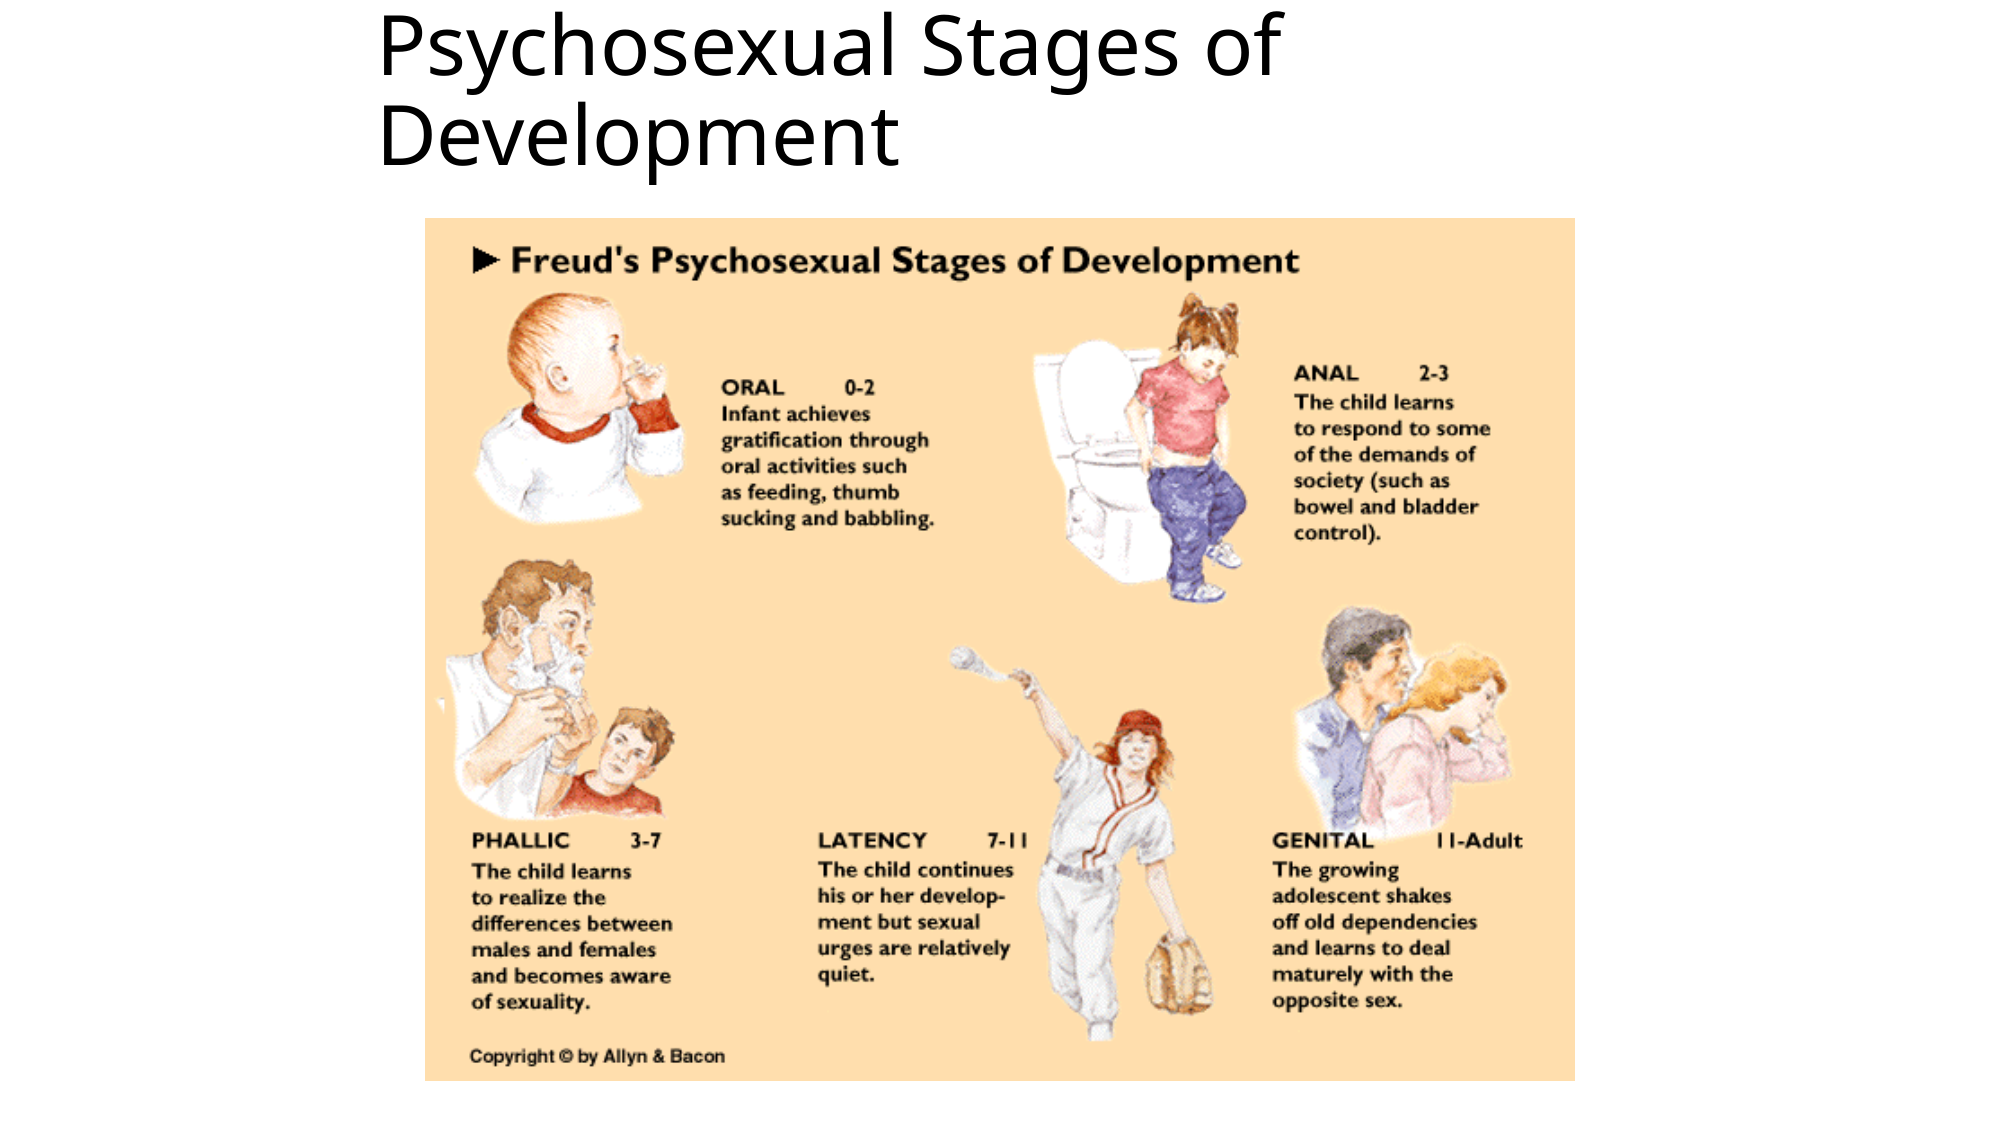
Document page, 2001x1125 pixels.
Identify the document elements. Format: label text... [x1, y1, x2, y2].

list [326, 218, 1674, 1081]
title Psychosexual Stages of Development [360, 0, 1640, 188]
